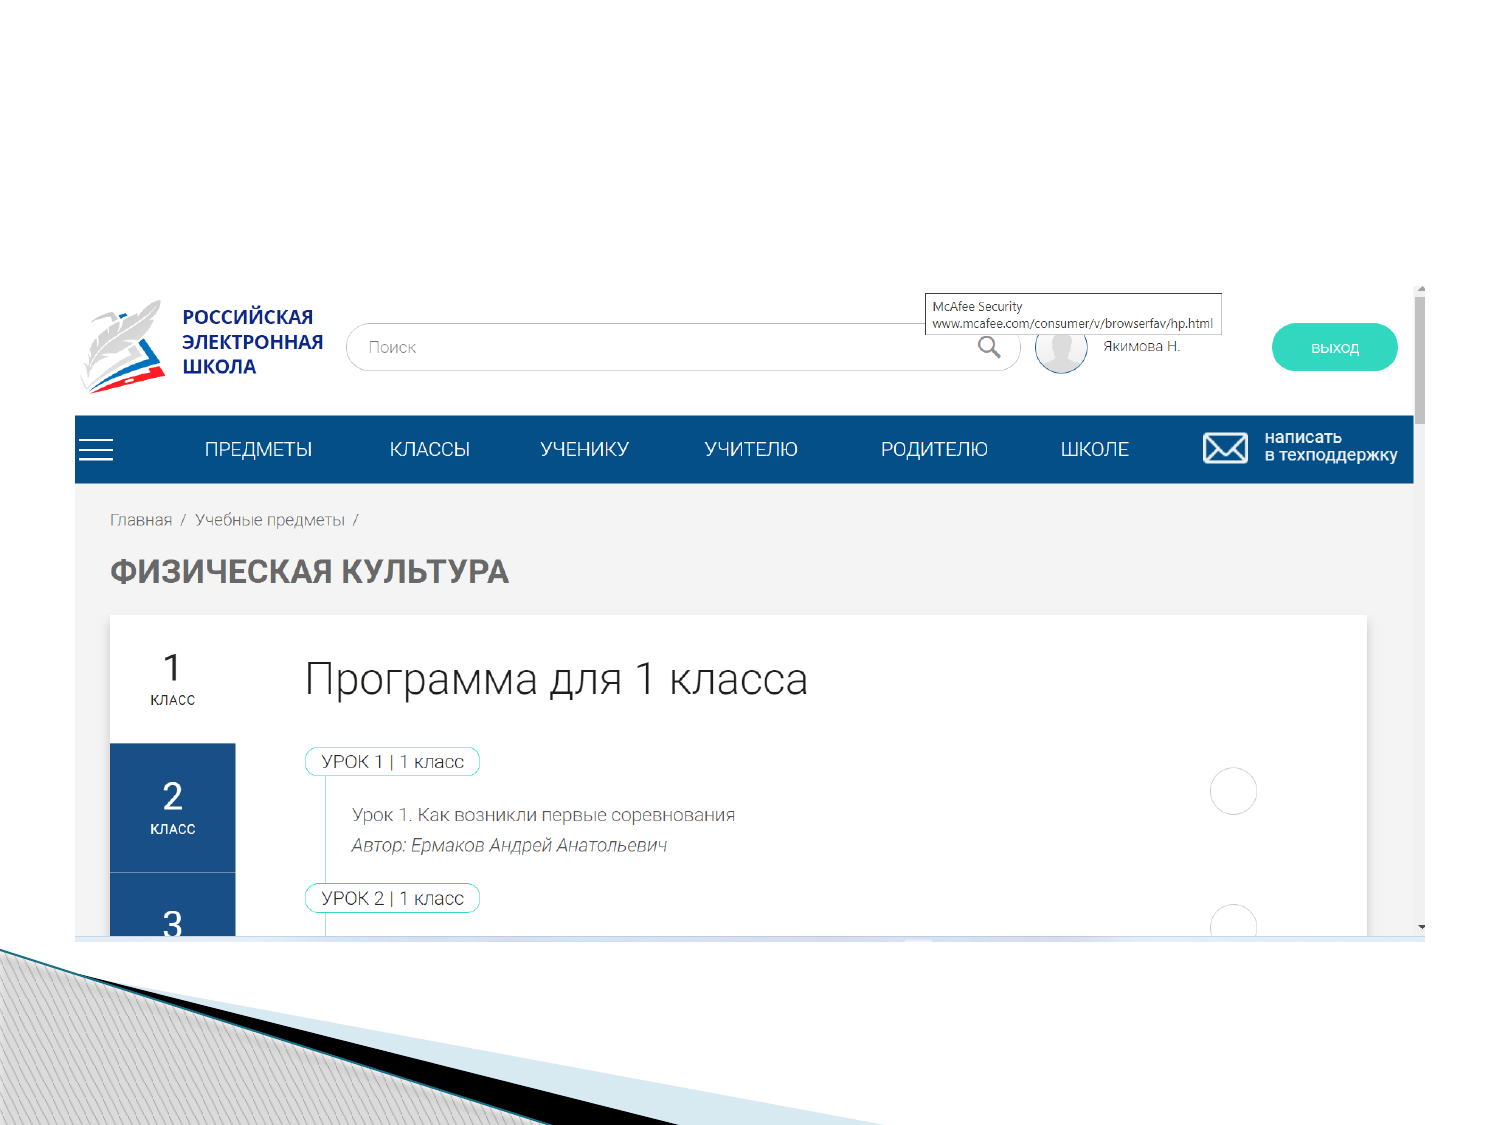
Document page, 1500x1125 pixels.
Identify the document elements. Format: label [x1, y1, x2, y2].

list [74, 286, 1426, 943]
